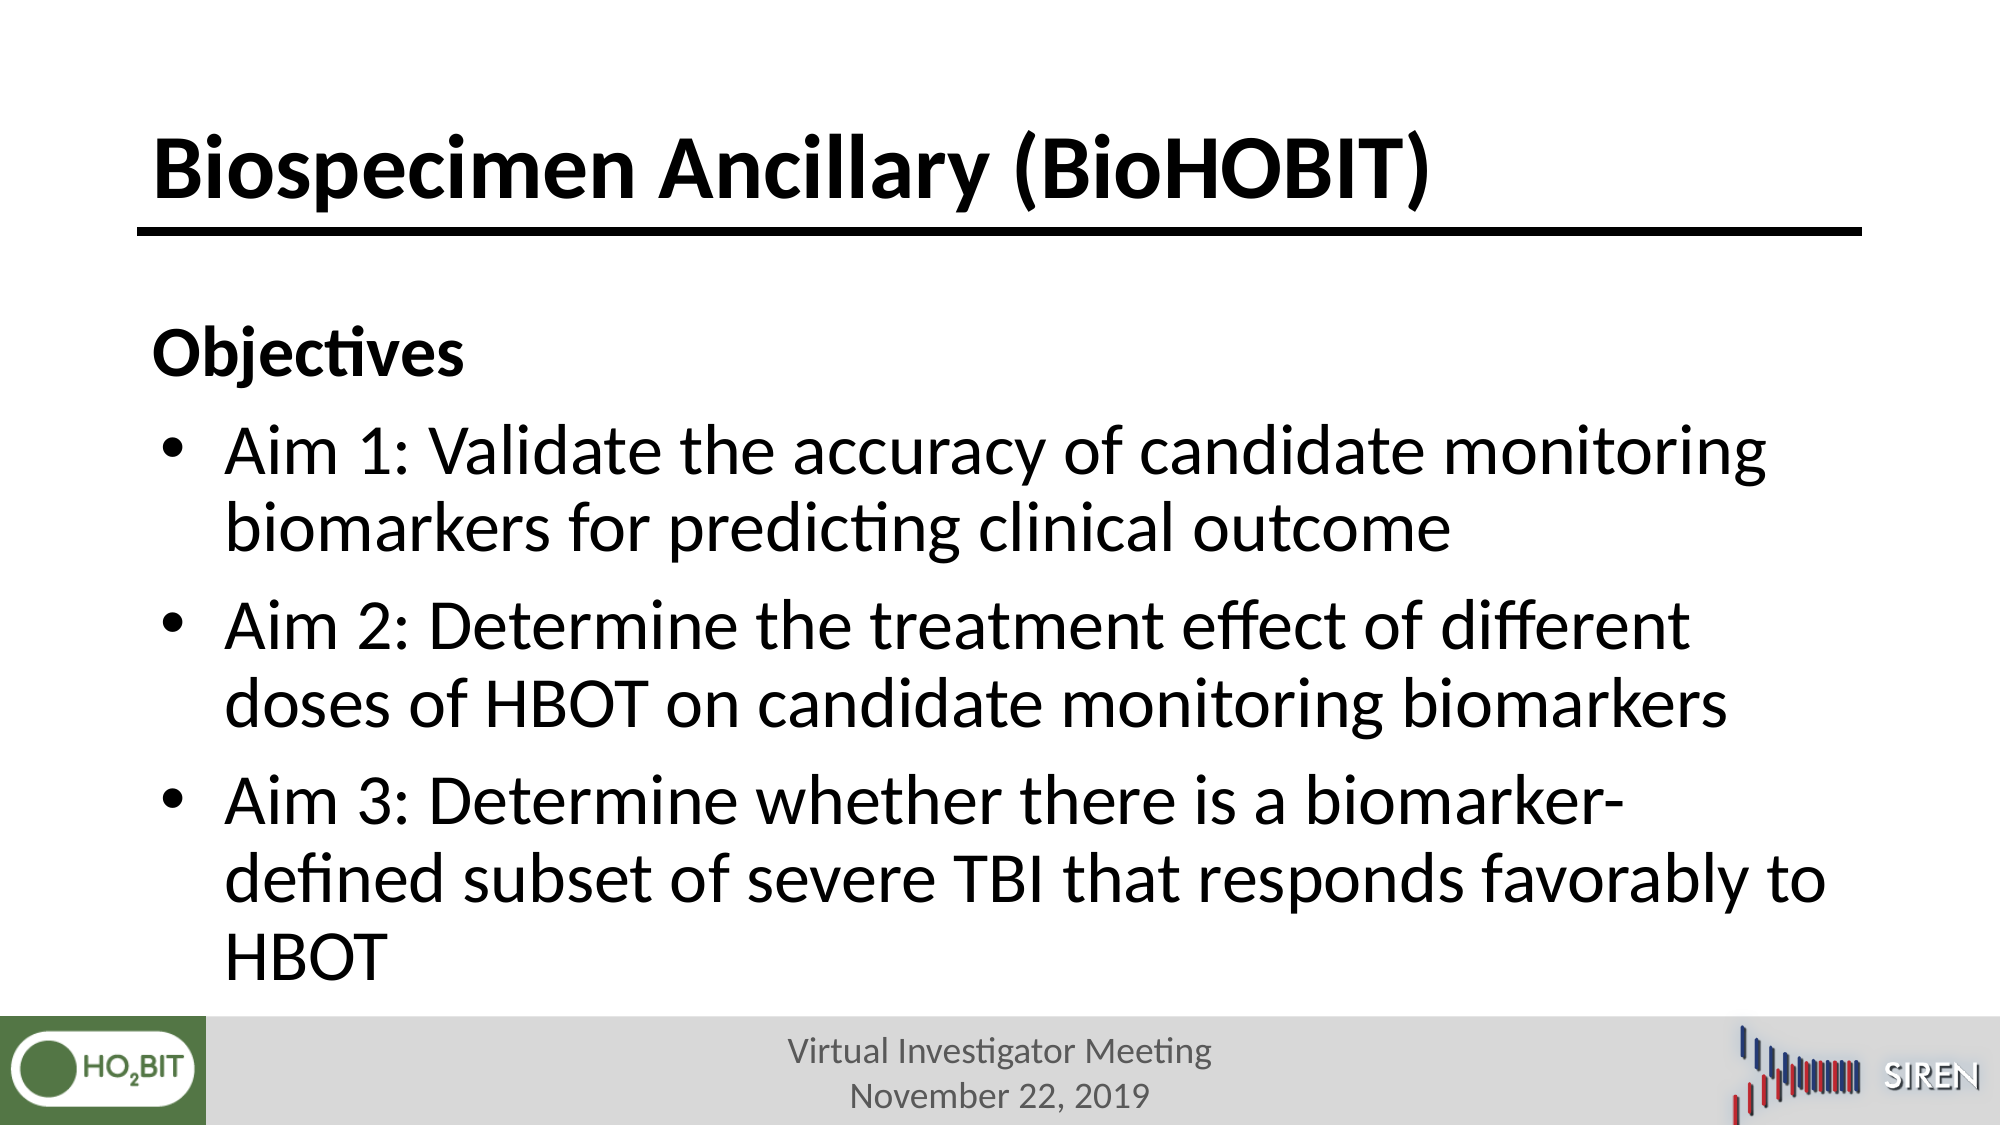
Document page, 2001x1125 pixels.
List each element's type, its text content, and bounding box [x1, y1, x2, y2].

picture [0, 1016, 207, 1125]
title Biospecimen Ancillary (BioHOBIT) [137, 59, 1863, 278]
list Objectives Aim 1: Validate the accuracy of candidate monitoring biomarkers for predicting clinical outcome Aim 2: Determine the treatment effect of different doses of HBOT on candidate monitoring biomarkers Aim 3: Determine whether there is a biomarker-defined subset of severe TBI that responds favorably to HBOT [137, 299, 1863, 1014]
picture [1717, 1005, 1995, 1125]
text_box Virtual Investigator Meeting November 22, 2019 [208, 1016, 1712, 1125]
